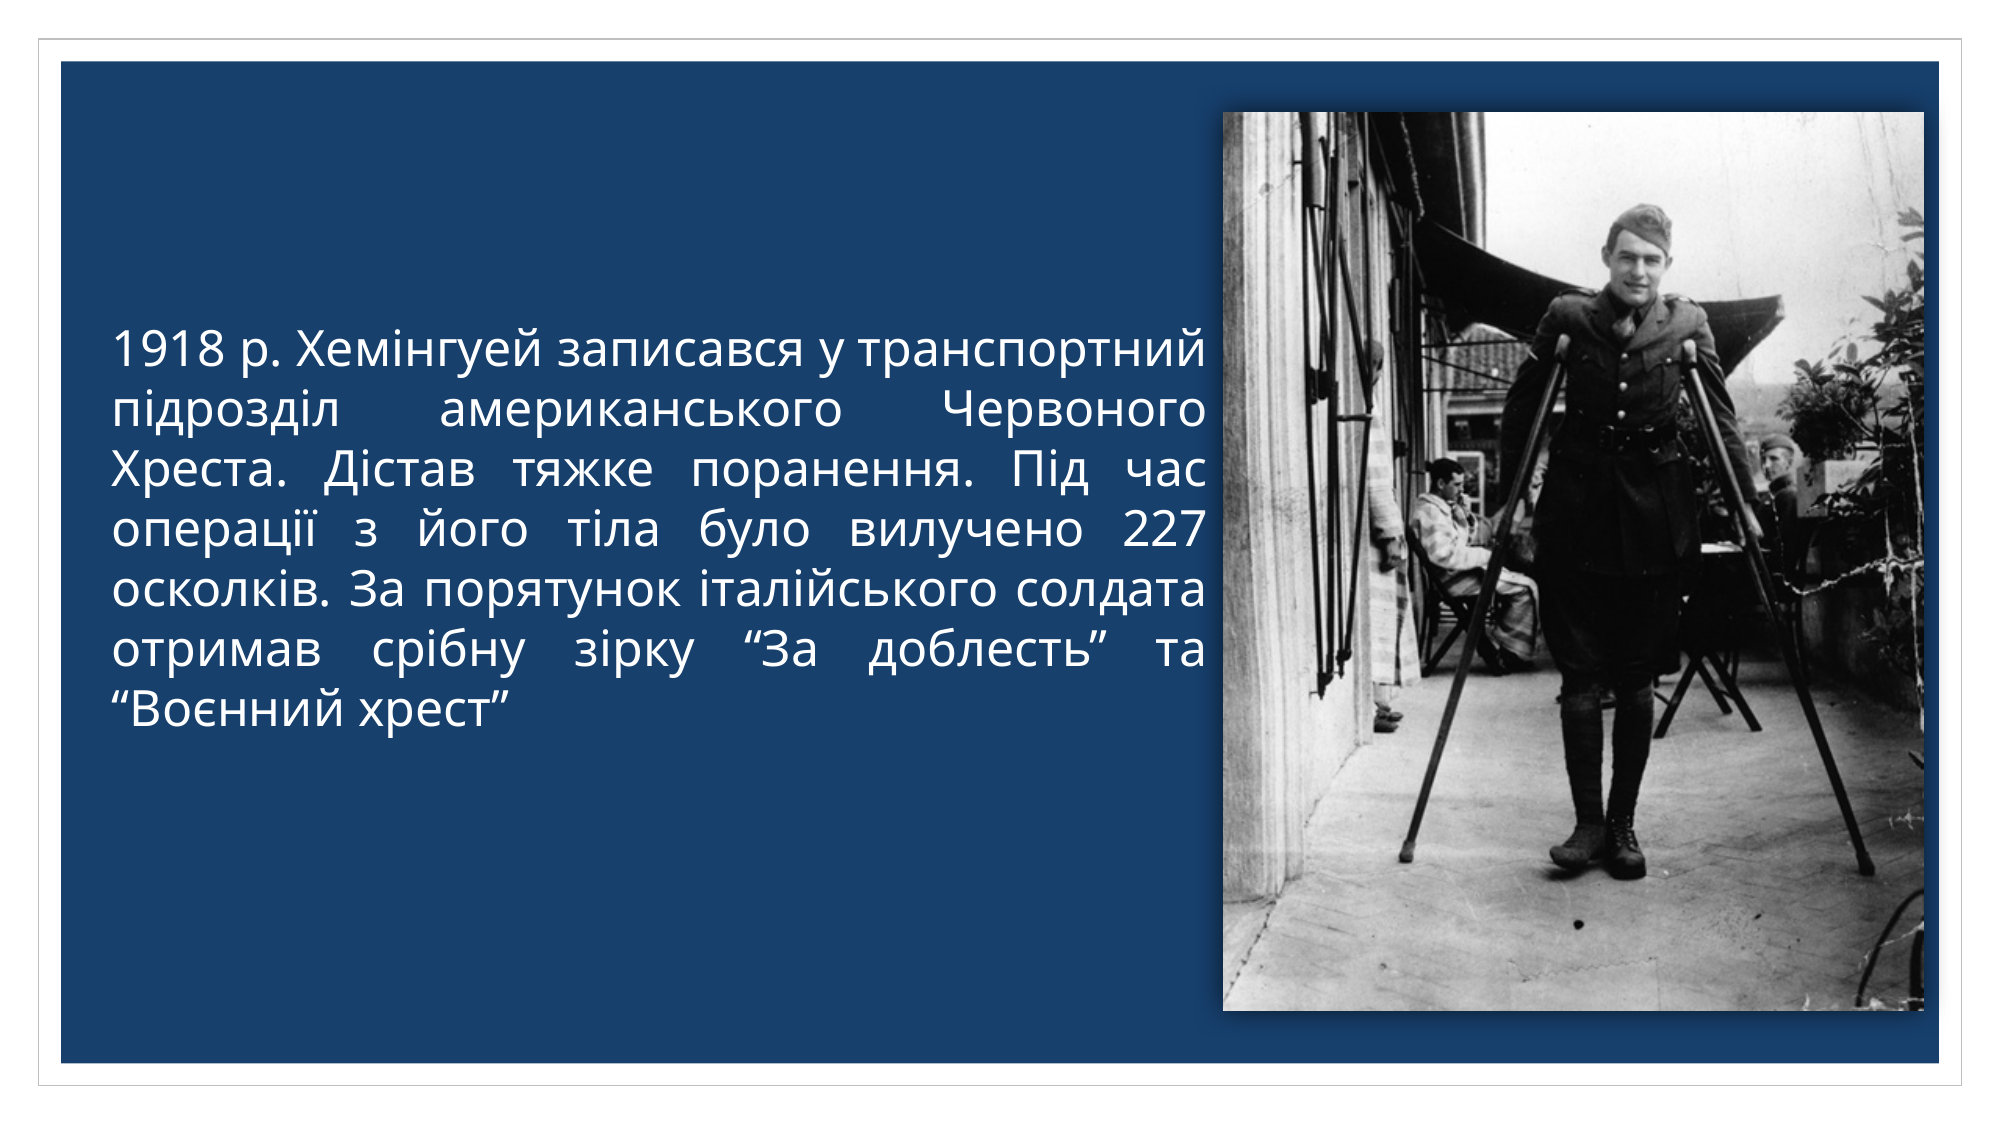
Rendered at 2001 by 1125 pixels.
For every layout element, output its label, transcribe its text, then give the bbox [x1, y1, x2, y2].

picture [1223, 112, 1924, 1011]
list 1918 р. Хемінгуей записався у транспортний підрозділ американського Червоного Хреста. Дістав тяжке поранення. Під час операції з його тіла було вилучено 227 осколків. За порятунок італійського солдата отримав срібну зірку “За доблесть” та “Воєнний хрест” [96, 309, 1200, 955]
